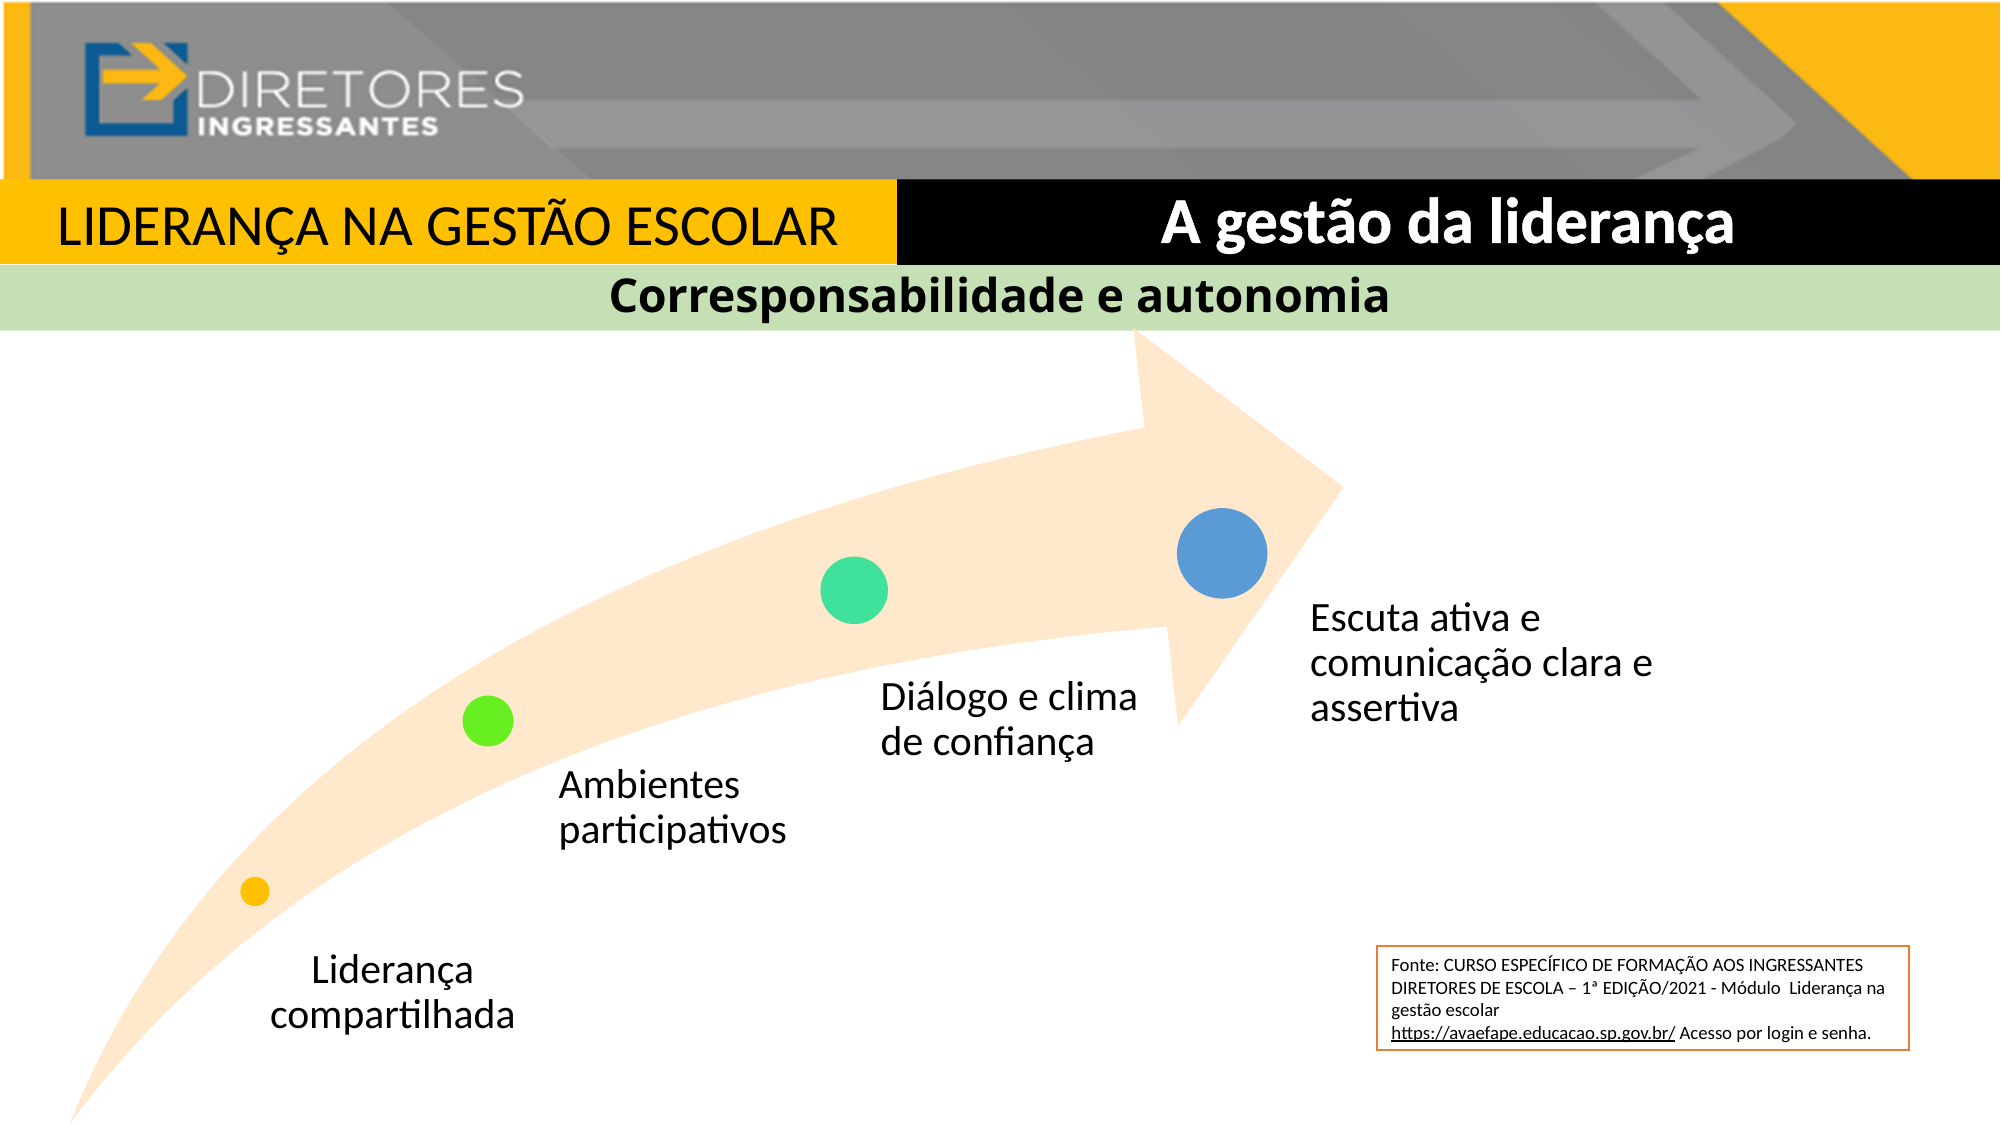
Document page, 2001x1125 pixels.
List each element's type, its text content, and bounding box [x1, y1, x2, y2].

text_box Corresponsabilidade e autonomia [0, 265, 2000, 327]
text_box A gestão da liderança [897, 180, 2000, 265]
picture [0, 0, 2000, 180]
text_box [0, 327, 2000, 1125]
text_box LIDERANÇA NA GESTÃO ESCOLAR [0, 180, 897, 265]
